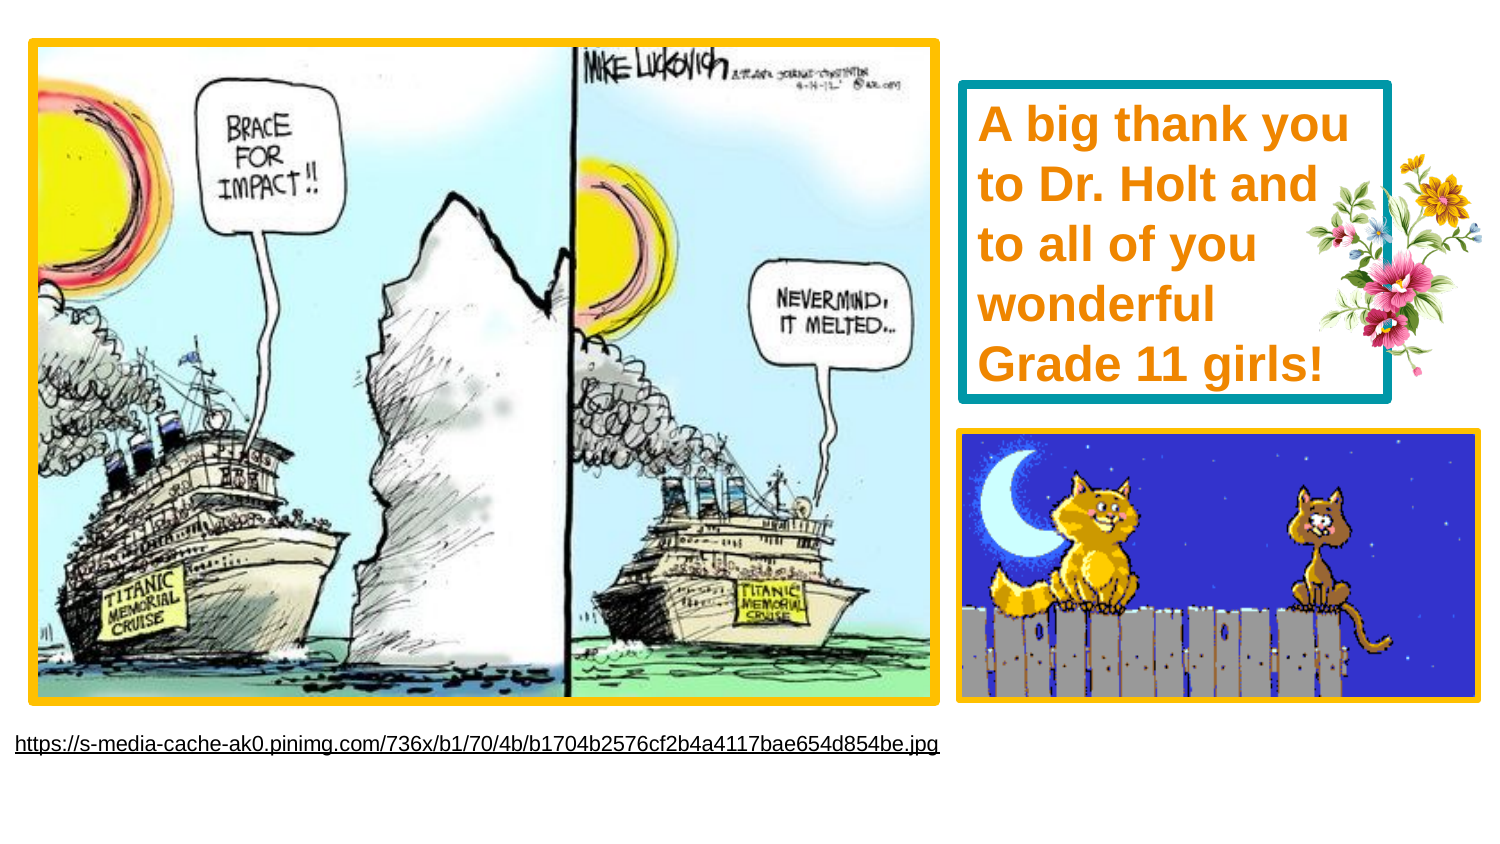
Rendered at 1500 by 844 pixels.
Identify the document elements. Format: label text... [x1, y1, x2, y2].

picture [962, 434, 1476, 698]
picture [37, 46, 931, 698]
picture [1299, 148, 1500, 386]
text_box https://s-media-cache-ak0.pinimg.com/736x/b1/70/4b/b1704b2576cf2b4a4117bae654d854be.jpg [0, 721, 1388, 763]
text_box A big thank you to Dr. Holt and to all of you wonderful Grade 11 girls! [960, 82, 1390, 401]
